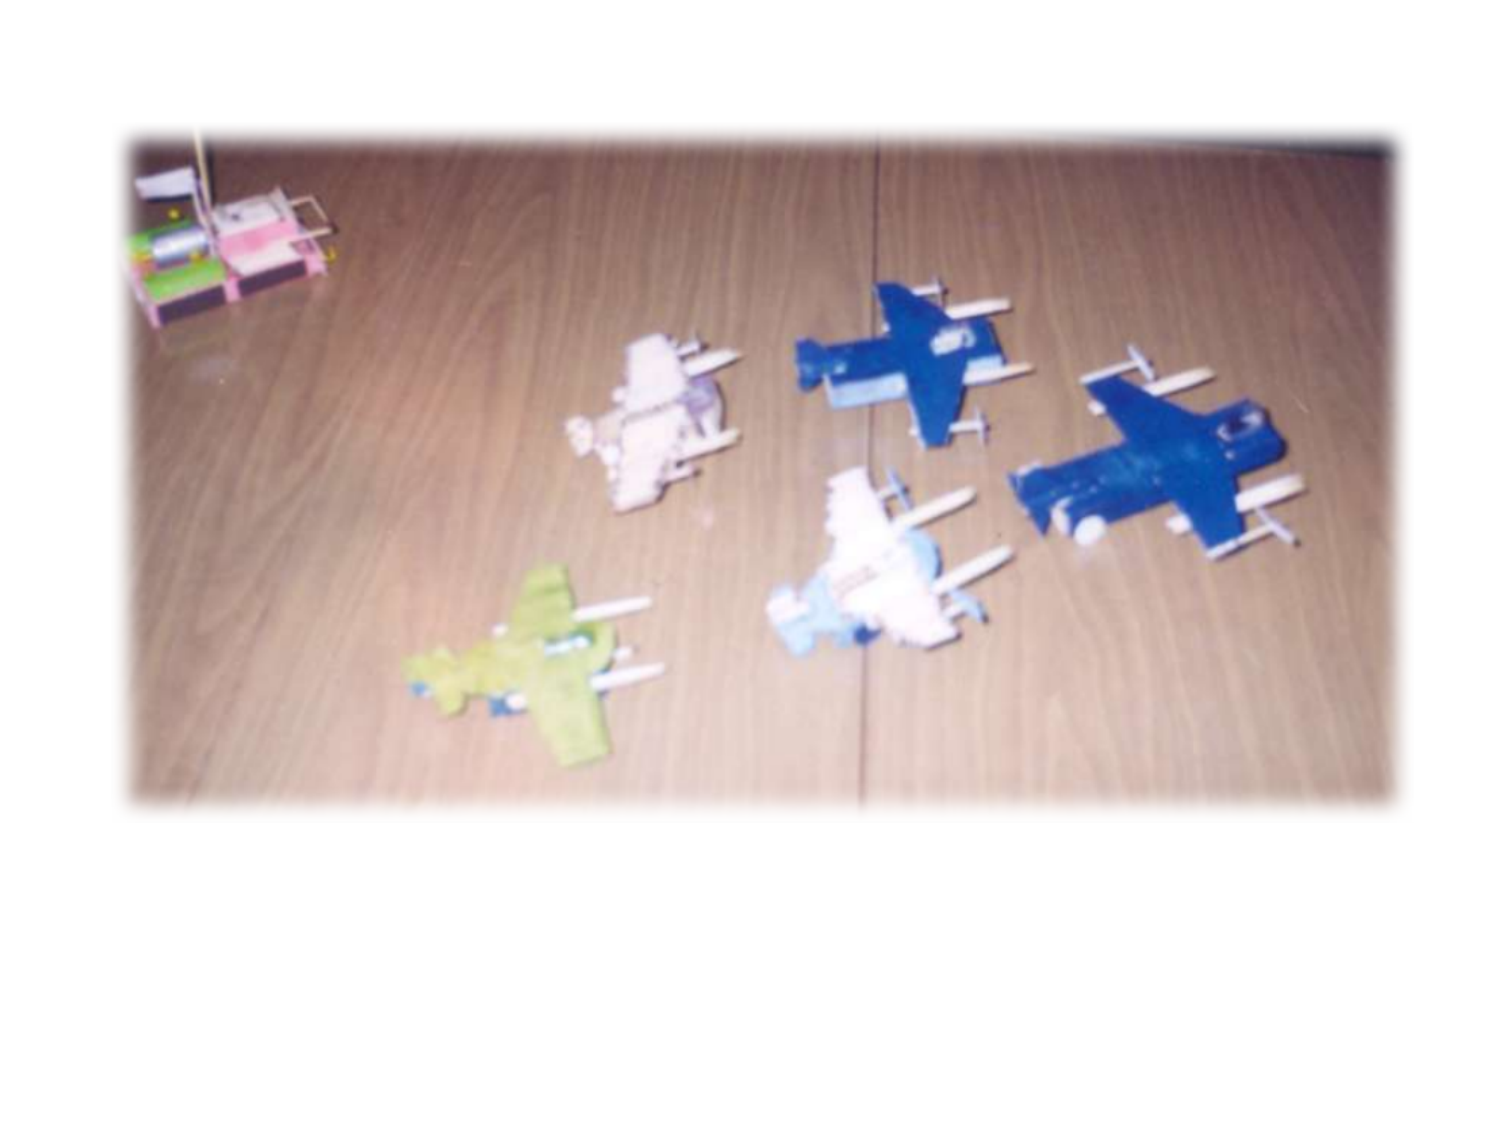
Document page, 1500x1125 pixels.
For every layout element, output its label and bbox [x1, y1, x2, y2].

picture [111, 122, 1413, 822]
